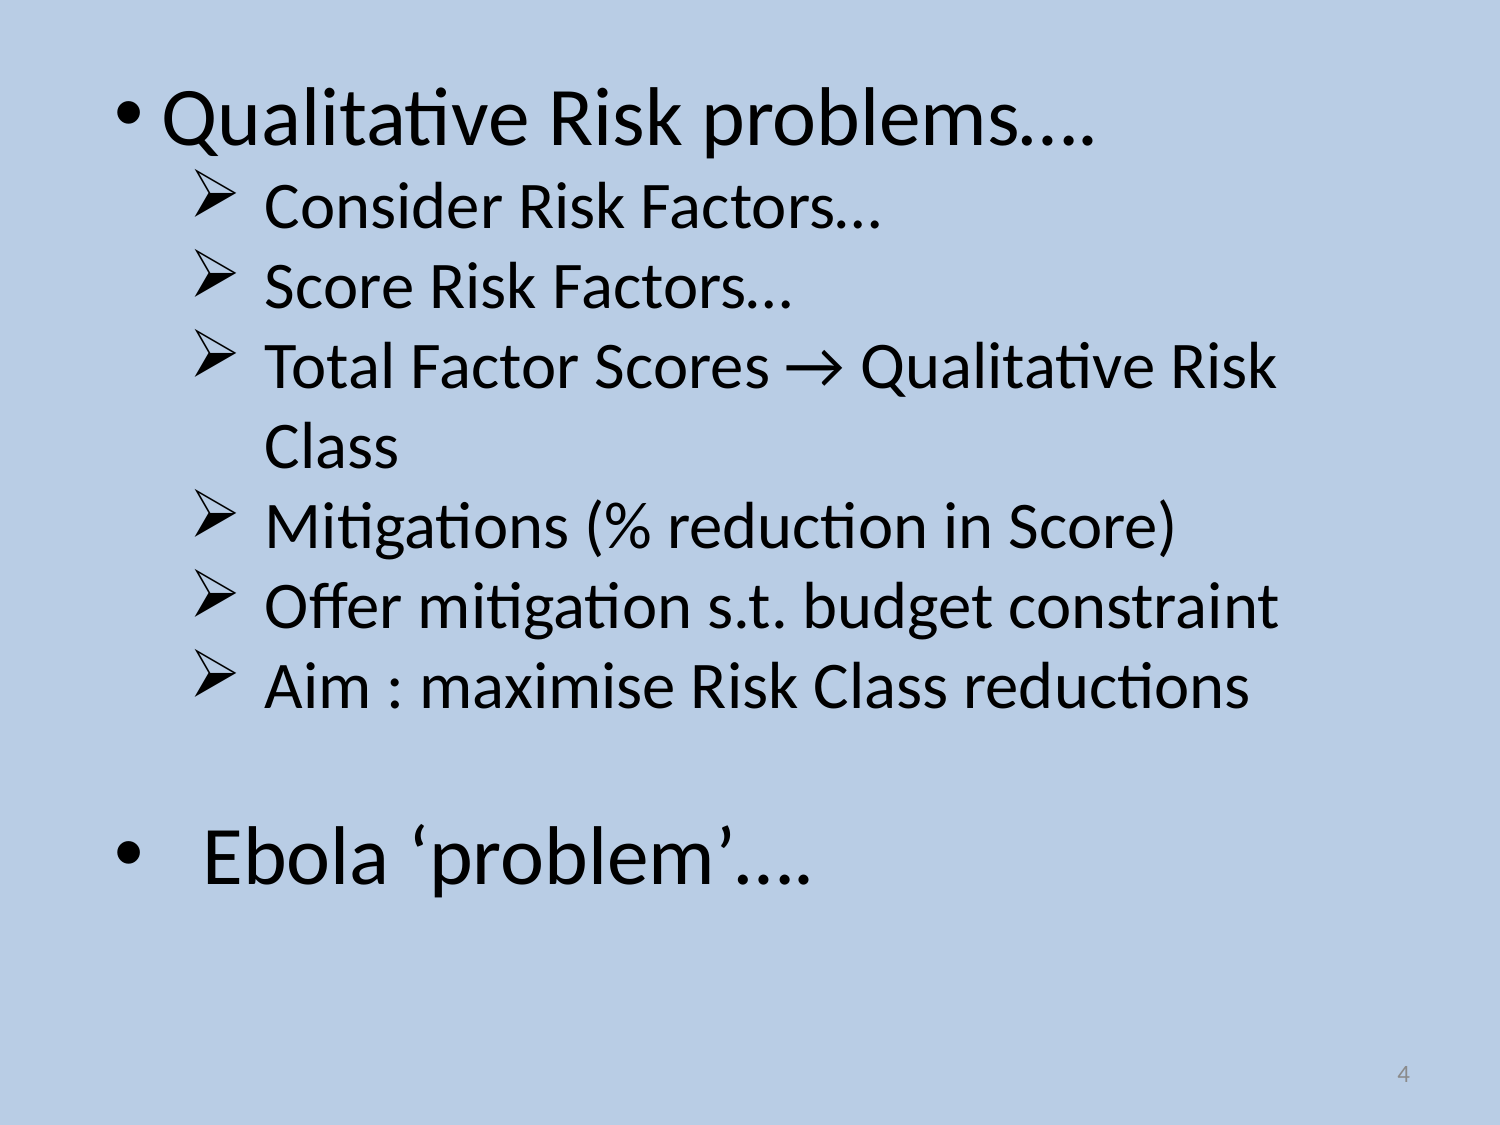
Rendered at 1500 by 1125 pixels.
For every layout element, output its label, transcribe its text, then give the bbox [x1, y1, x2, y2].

text_box Qualitative Risk problems…. Consider Risk Factors… Score Risk Factors… Total Factor Scores → Qualitative Risk Class Mitigations (% reduction in Score) Offer mitigation s.t. budget constraint Aim : maximise Risk Class reductions Ebola ‘problem’…. [100, 54, 1412, 909]
slide_number 4 [1074, 1042, 1425, 1103]
